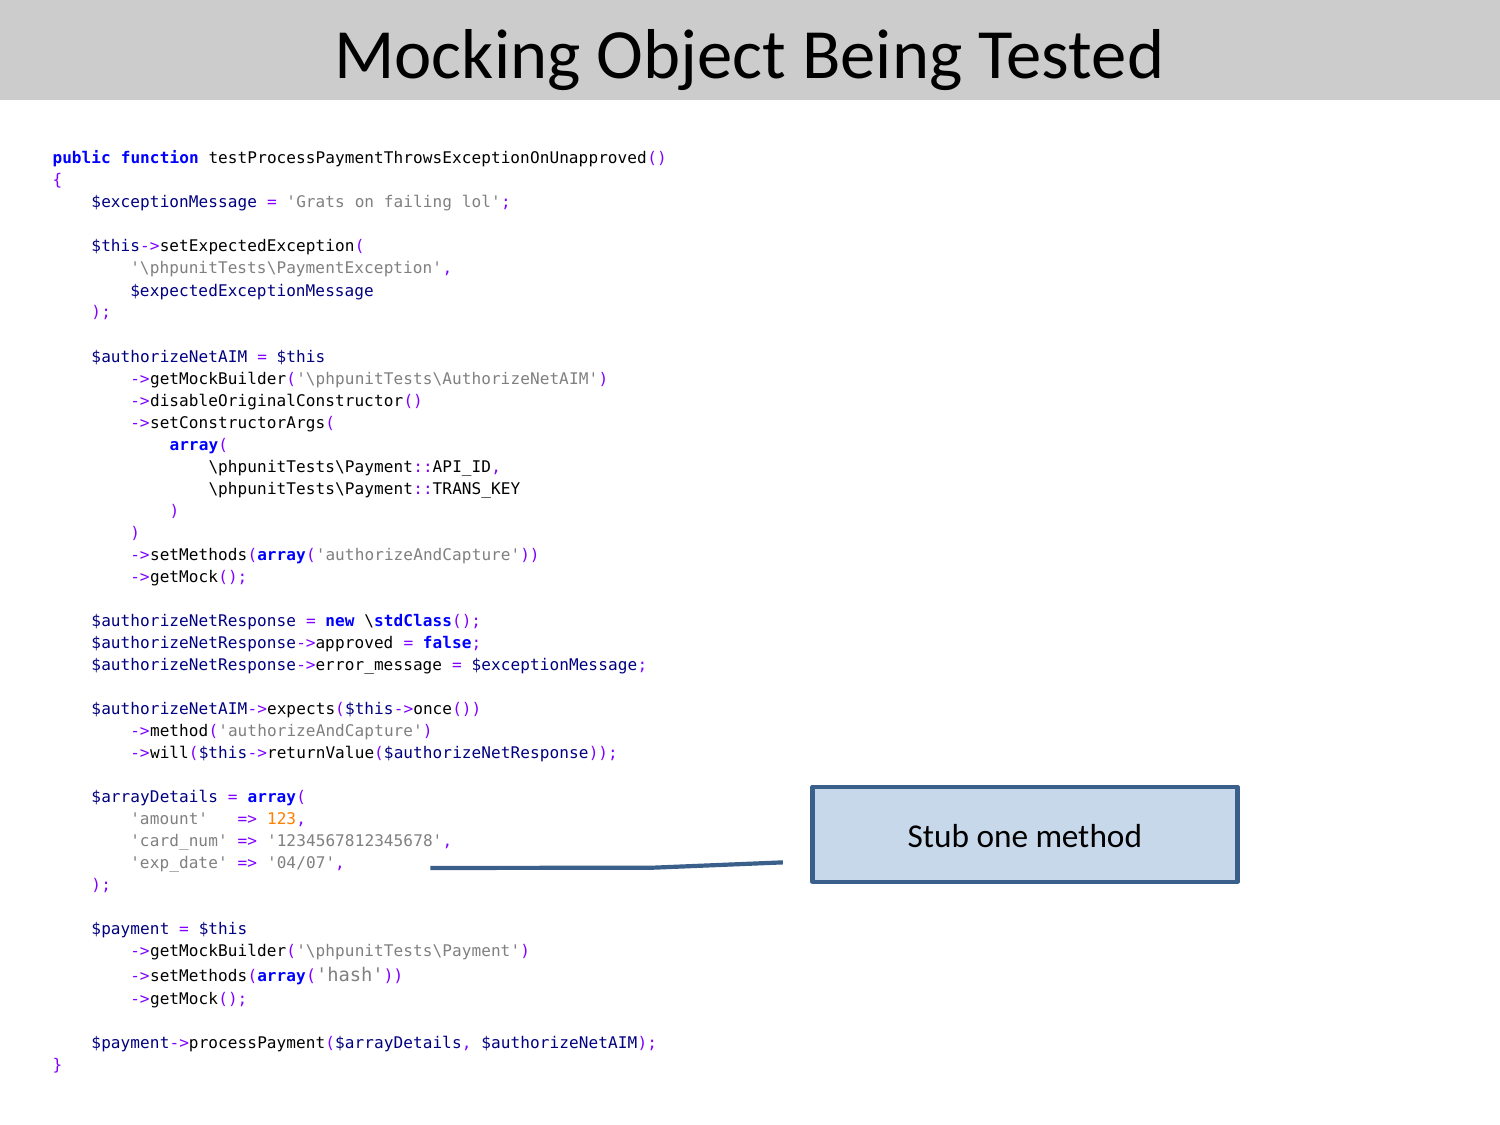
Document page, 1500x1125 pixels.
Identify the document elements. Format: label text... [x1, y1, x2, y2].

text_box Stub one method [430, 860, 783, 871]
title Mocking Object Being Tested [0, 0, 1500, 100]
list public function testProcessPaymentThrowsExceptionOnUnapproved() { $exceptionMessage = 'Grats on failing lol'; $this->setExpectedException( '\phpunitTests\PaymentException', $expectedExceptionMessage ); $authorizeNetAIM = $this ->getMockBuilder('\phpunitTests\AuthorizeNetAIM') ->disableOriginalConstructor() ->setConstructorArgs( array( \phpunitTests\Payment::API_ID, \phpunitTests\Payment::TRANS_KEY ) ) ->setMethods(array('authorizeAndCapture')) ->getMock(); $authorizeNetResponse = new \stdClass(); $authorizeNetResponse->approved = false; $authorizeNetResponse->error_message = $exceptionMessage; $authorizeNetAIM->expects($this->once()) ->method('authorizeAndCapture') ->will($this->returnValue($authorizeNetResponse)); $arrayDetails = array( 'amount' => 123, 'card_num' => '1234567812345678', 'exp_date' => '04/07', ); $payment = $this ->getMockBuilder('\phpunitTests\Payment') ->setMethods(array('hash')) ->getMock(); $payment->processPayment($arrayDetails, $authorizeNetAIM); } [37, 137, 1463, 1088]
text_box Stub one method [810, 785, 1240, 884]
